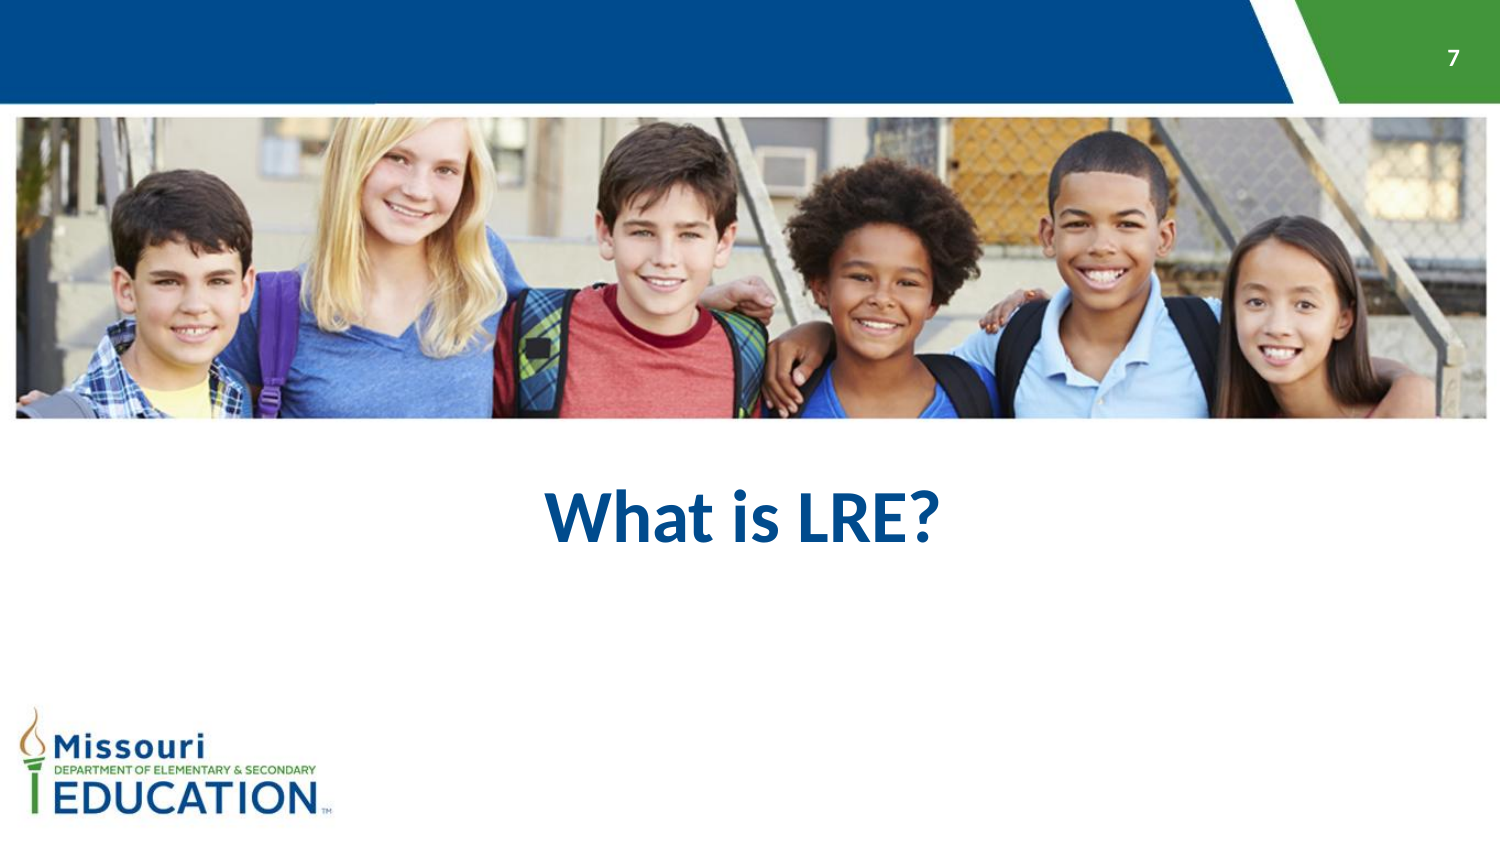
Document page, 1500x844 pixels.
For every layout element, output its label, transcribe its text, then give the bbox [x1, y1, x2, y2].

picture [0, 0, 1500, 844]
list What is LRE? [24, 267, 1463, 758]
